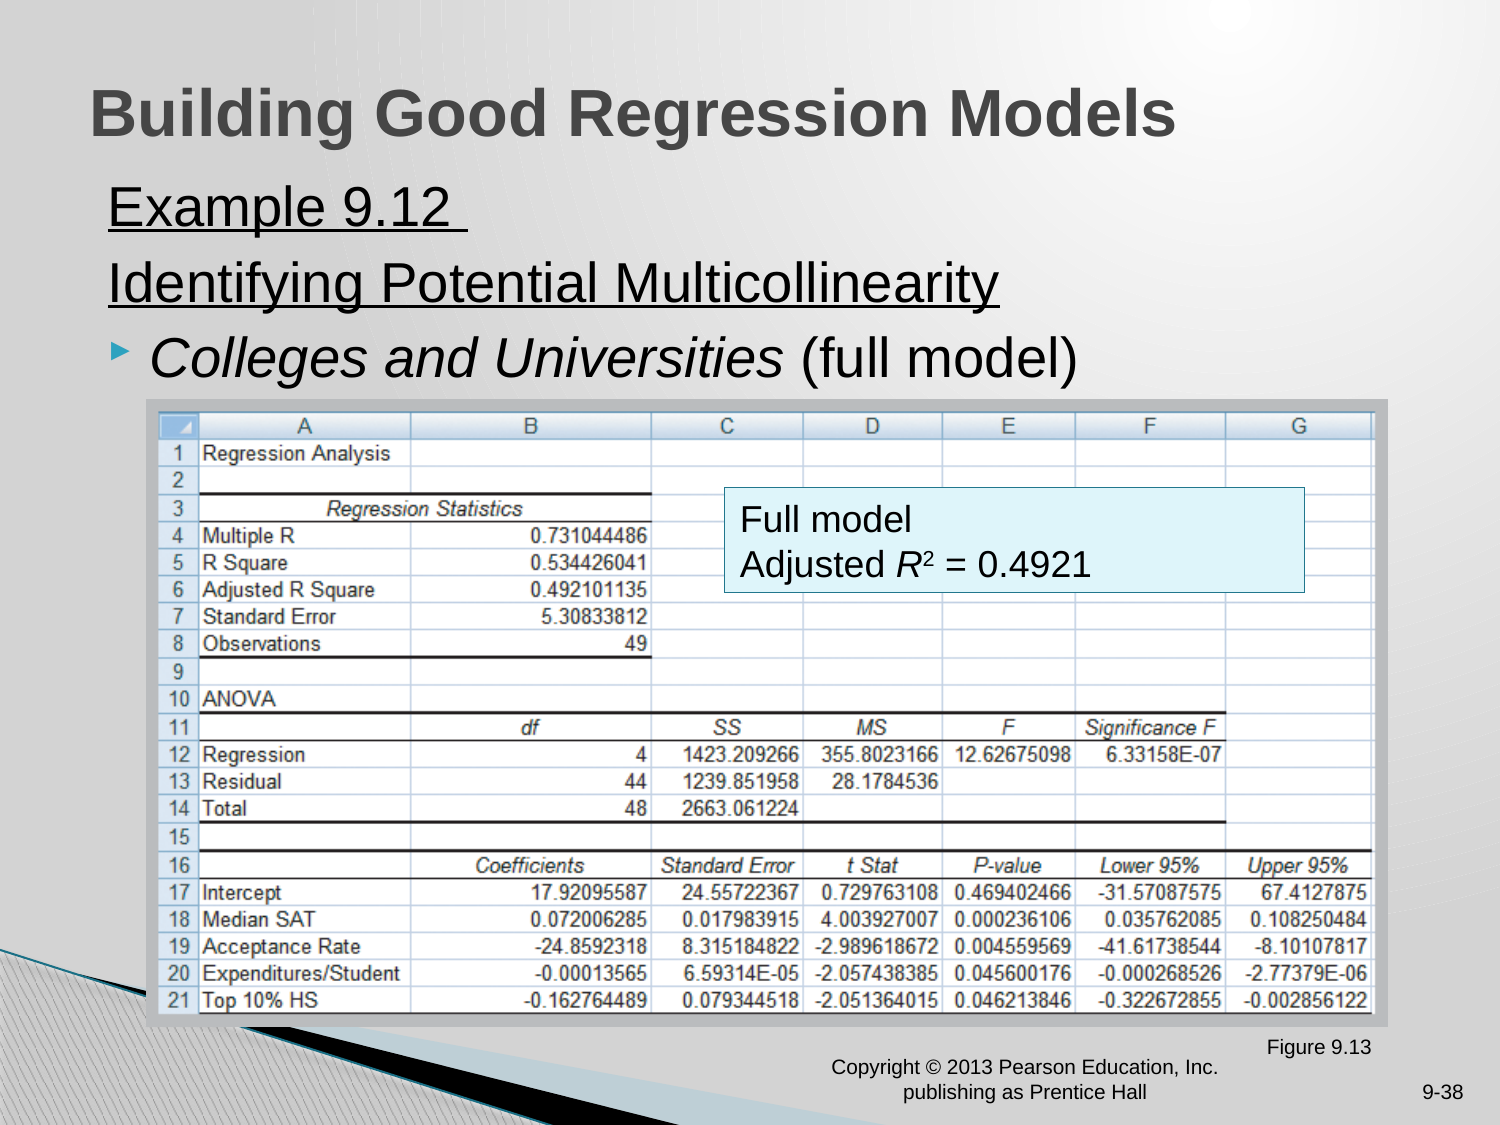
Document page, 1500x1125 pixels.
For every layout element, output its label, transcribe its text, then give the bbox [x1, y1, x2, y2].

footer Copyright © 2013 Pearson Education, Inc. publishing as Prentice Hall [812, 1079, 1238, 1112]
title Building Good Regression Models [75, 45, 1425, 175]
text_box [145, 399, 1388, 1067]
list Example 9.12 Identifying Potential Multicollinearity Colleges and Universities (full model) [74, 162, 1426, 1013]
slide_number 9-38 [1362, 1051, 1479, 1112]
